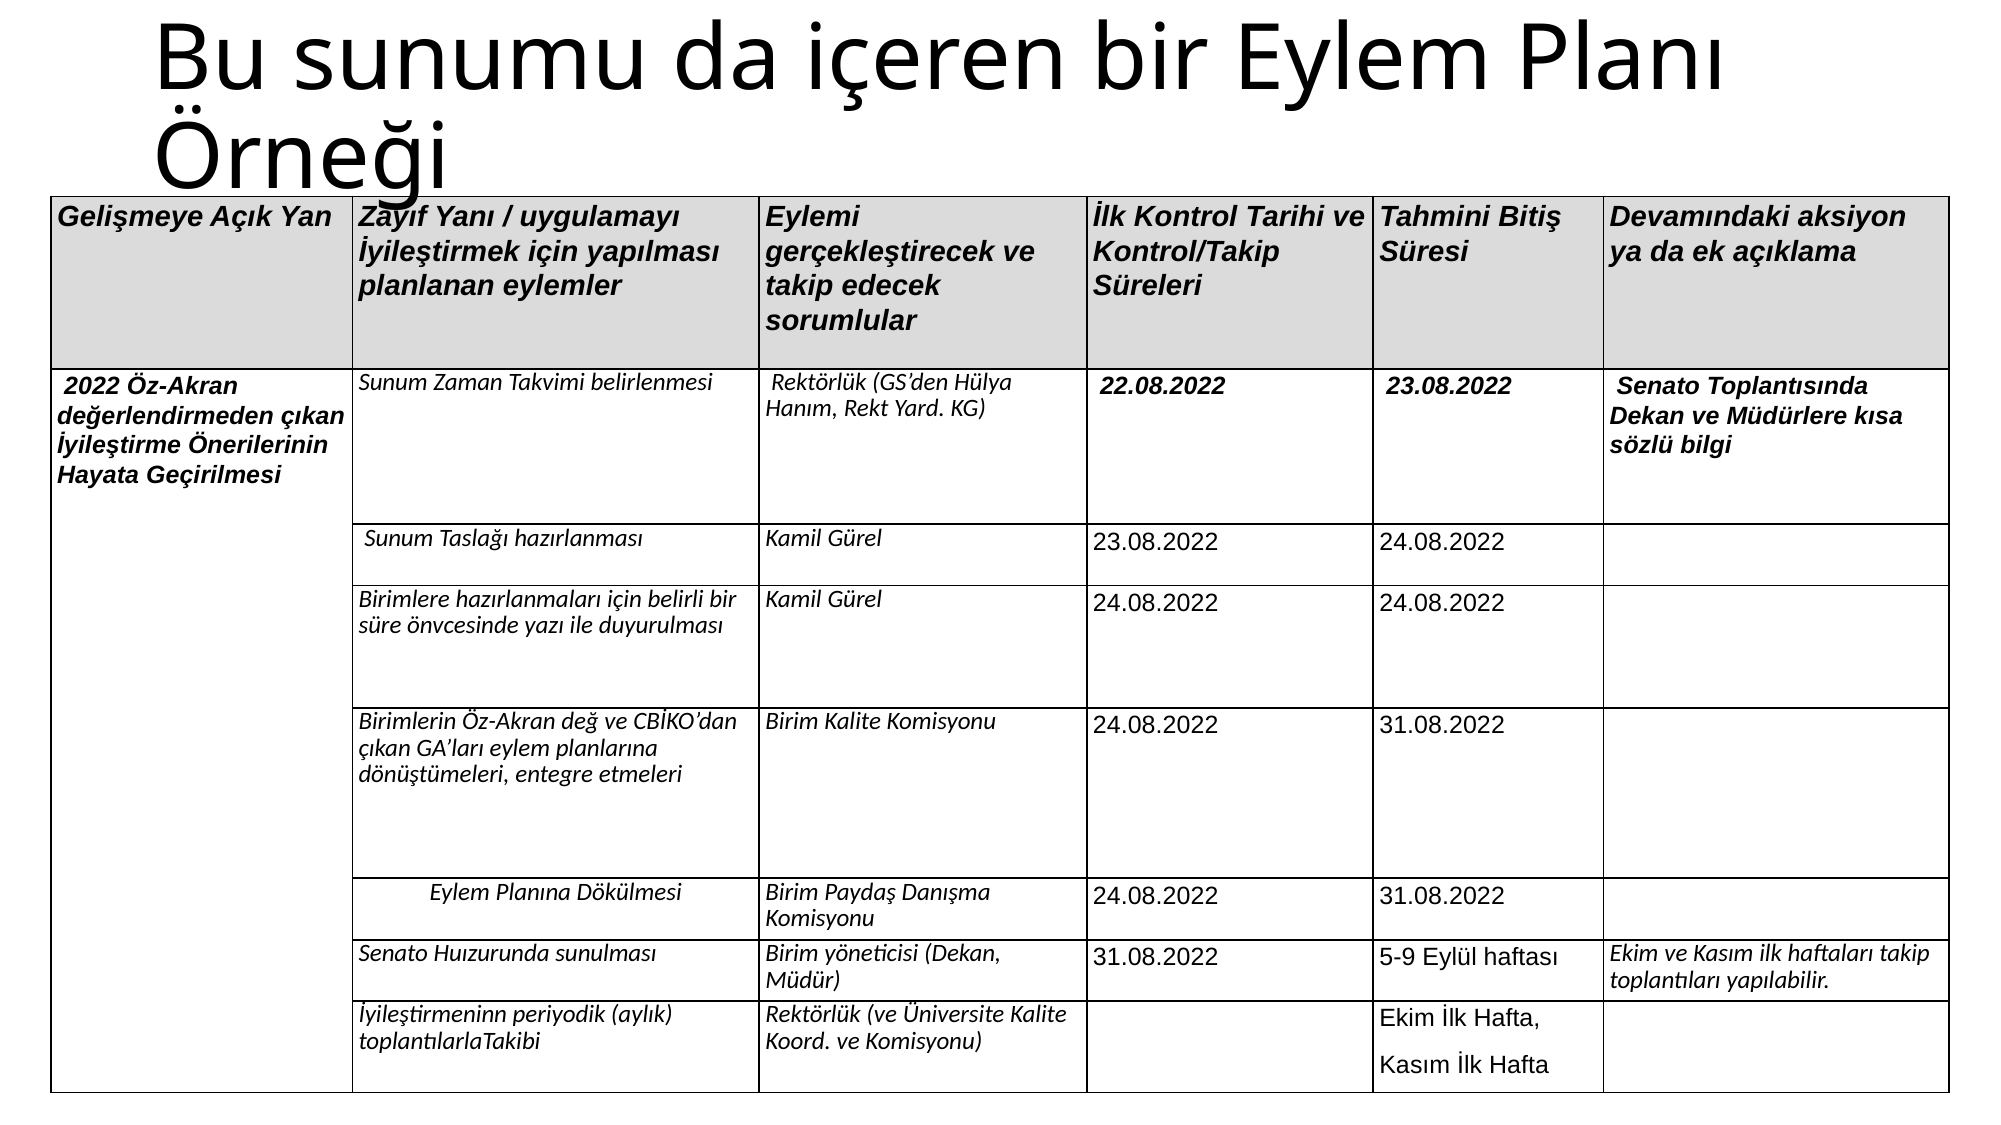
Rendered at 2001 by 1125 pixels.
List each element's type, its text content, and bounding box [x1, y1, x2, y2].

title Bu sunumu da içeren bir Eylem Planı Örneği [137, 40, 1863, 178]
table_cell Sunum Taslağı hazırlanması [353, 525, 758, 585]
table_cell [1604, 1002, 1948, 1092]
table_cell Ekim ve Kasım ilk haftaları takip toplantıları yapılabilir. [1604, 941, 1948, 1000]
table_cell Birimlere hazırlanmaları için belirli bir süre önvcesinde yazı ile duyurulması [353, 586, 758, 707]
table_header Gelişmeye Açık Yan [52, 197, 352, 368]
table_cell Eylem Planına Dökülmesi [353, 879, 758, 939]
table_cell 22.08.2022 [1088, 370, 1372, 523]
table_cell Ekim İlk Hafta, Kasım İlk Hafta [1374, 1002, 1603, 1092]
table_cell Birim yöneticisi (Dekan, Müdür) [760, 941, 1086, 1000]
table_cell Senato Huızurunda sunulması [353, 941, 758, 1000]
table_cell İyileştirmeninn periyodik (aylık) toplantılarlaTakibi [353, 1002, 758, 1092]
table_cell Senato Toplantısında Dekan ve Müdürlere kısa sözlü bilgi [1604, 370, 1948, 523]
table_header Devamındaki aksiyon ya da ek açıklama [1604, 197, 1948, 368]
table_cell [1604, 525, 1948, 585]
table_cell 5-9 Eylül haftası [1374, 941, 1603, 1000]
table_cell 2022 Öz-Akran değerlendirmeden çıkan İyileştirme Önerilerinin Hayata Geçirilmesi [52, 370, 352, 1092]
table_cell Kamil Gürel [760, 586, 1086, 707]
table_header Eylemi gerçekleştirecek ve takip edecek sorumlular [760, 197, 1086, 368]
table_cell 24.08.2022 [1088, 709, 1372, 877]
table_cell Kamil Gürel [760, 525, 1086, 585]
table_cell [1604, 586, 1948, 707]
table_cell Rektörlük (GS’den Hülya Hanım, Rekt Yard. KG) [760, 370, 1086, 523]
table_cell 23.08.2022 [1374, 370, 1603, 523]
table_header İlk Kontrol Tarihi ve Kontrol/Takip Süreleri [1088, 197, 1372, 368]
table_cell 23.08.2022 [1088, 525, 1372, 585]
table_cell Birim Paydaş Danışma Komisyonu [760, 879, 1086, 939]
table_cell 31.08.2022 [1088, 941, 1372, 1000]
table_cell Birim Kalite Komisyonu [760, 709, 1086, 877]
table_cell 24.08.2022 [1374, 586, 1603, 707]
table_cell Rektörlük (ve Üniversite Kalite Koord. ve Komisyonu) [760, 1002, 1086, 1092]
table_cell 24.08.2022 [1088, 879, 1372, 939]
table_cell 24.08.2022 [1374, 525, 1603, 585]
table_cell Birimlerin Öz-Akran değ ve CBİKO’dan çıkan GA’ları eylem planlarına dönüştümeleri, entegre etmeleri [353, 709, 758, 877]
table_header Zayıf Yanı / uygulamayı İyileştirmek için yapılması planlanan eylemler [353, 197, 758, 368]
table_cell [1088, 1002, 1372, 1092]
table_cell Sunum Zaman Takvimi belirlenmesi [353, 370, 758, 523]
table_header Tahmini Bitiş Süresi [1374, 197, 1603, 368]
table_cell 31.08.2022 [1374, 879, 1603, 939]
table_cell [1604, 709, 1948, 877]
table_cell 24.08.2022 [1088, 586, 1372, 707]
table_cell 31.08.2022 [1374, 709, 1603, 877]
table_cell [1604, 879, 1948, 939]
